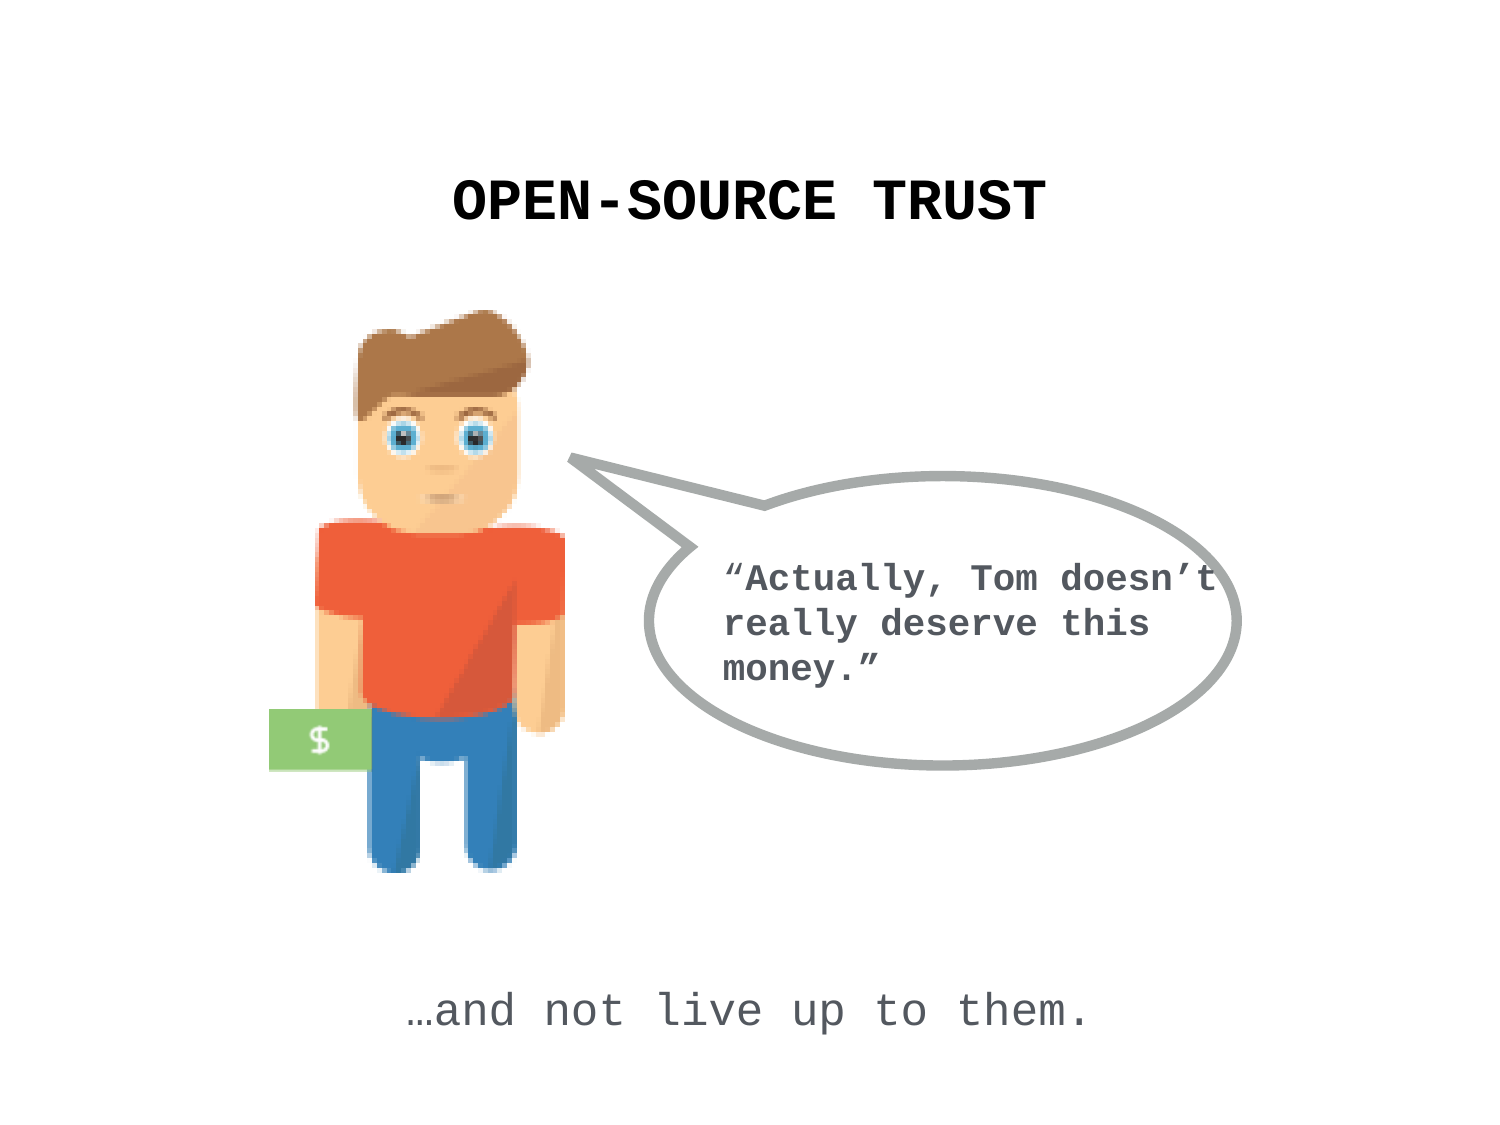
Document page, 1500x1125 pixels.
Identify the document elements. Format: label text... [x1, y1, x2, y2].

text_box “Actually, Tom doesn’t really deserve this money.” [717, 547, 1247, 695]
text_box …and not live up to them. [6, 948, 1493, 1066]
picture [268, 310, 570, 879]
text_box OPEN-SOURCE TRUST [0, 155, 1500, 237]
text_box [575, 458, 1196, 766]
